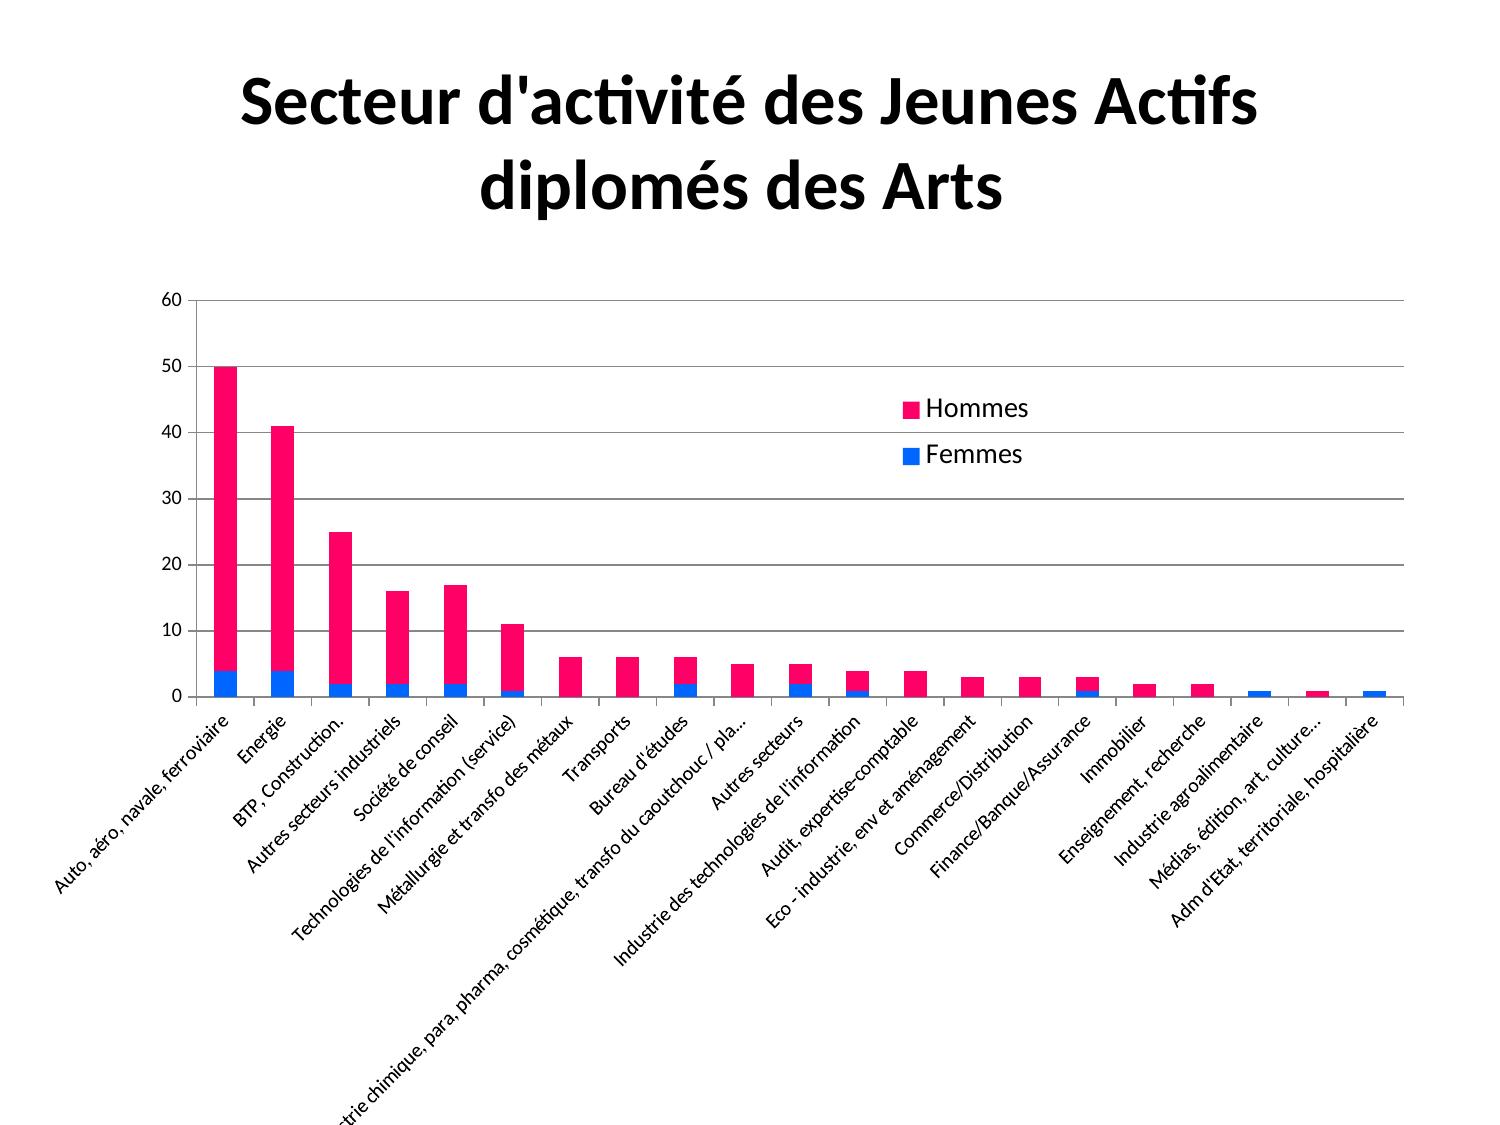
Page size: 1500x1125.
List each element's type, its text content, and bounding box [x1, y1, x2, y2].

chart [49, 254, 1451, 1125]
title Secteur d'activité des Jeunes Actifs diplomés des Arts [74, 44, 1426, 233]
